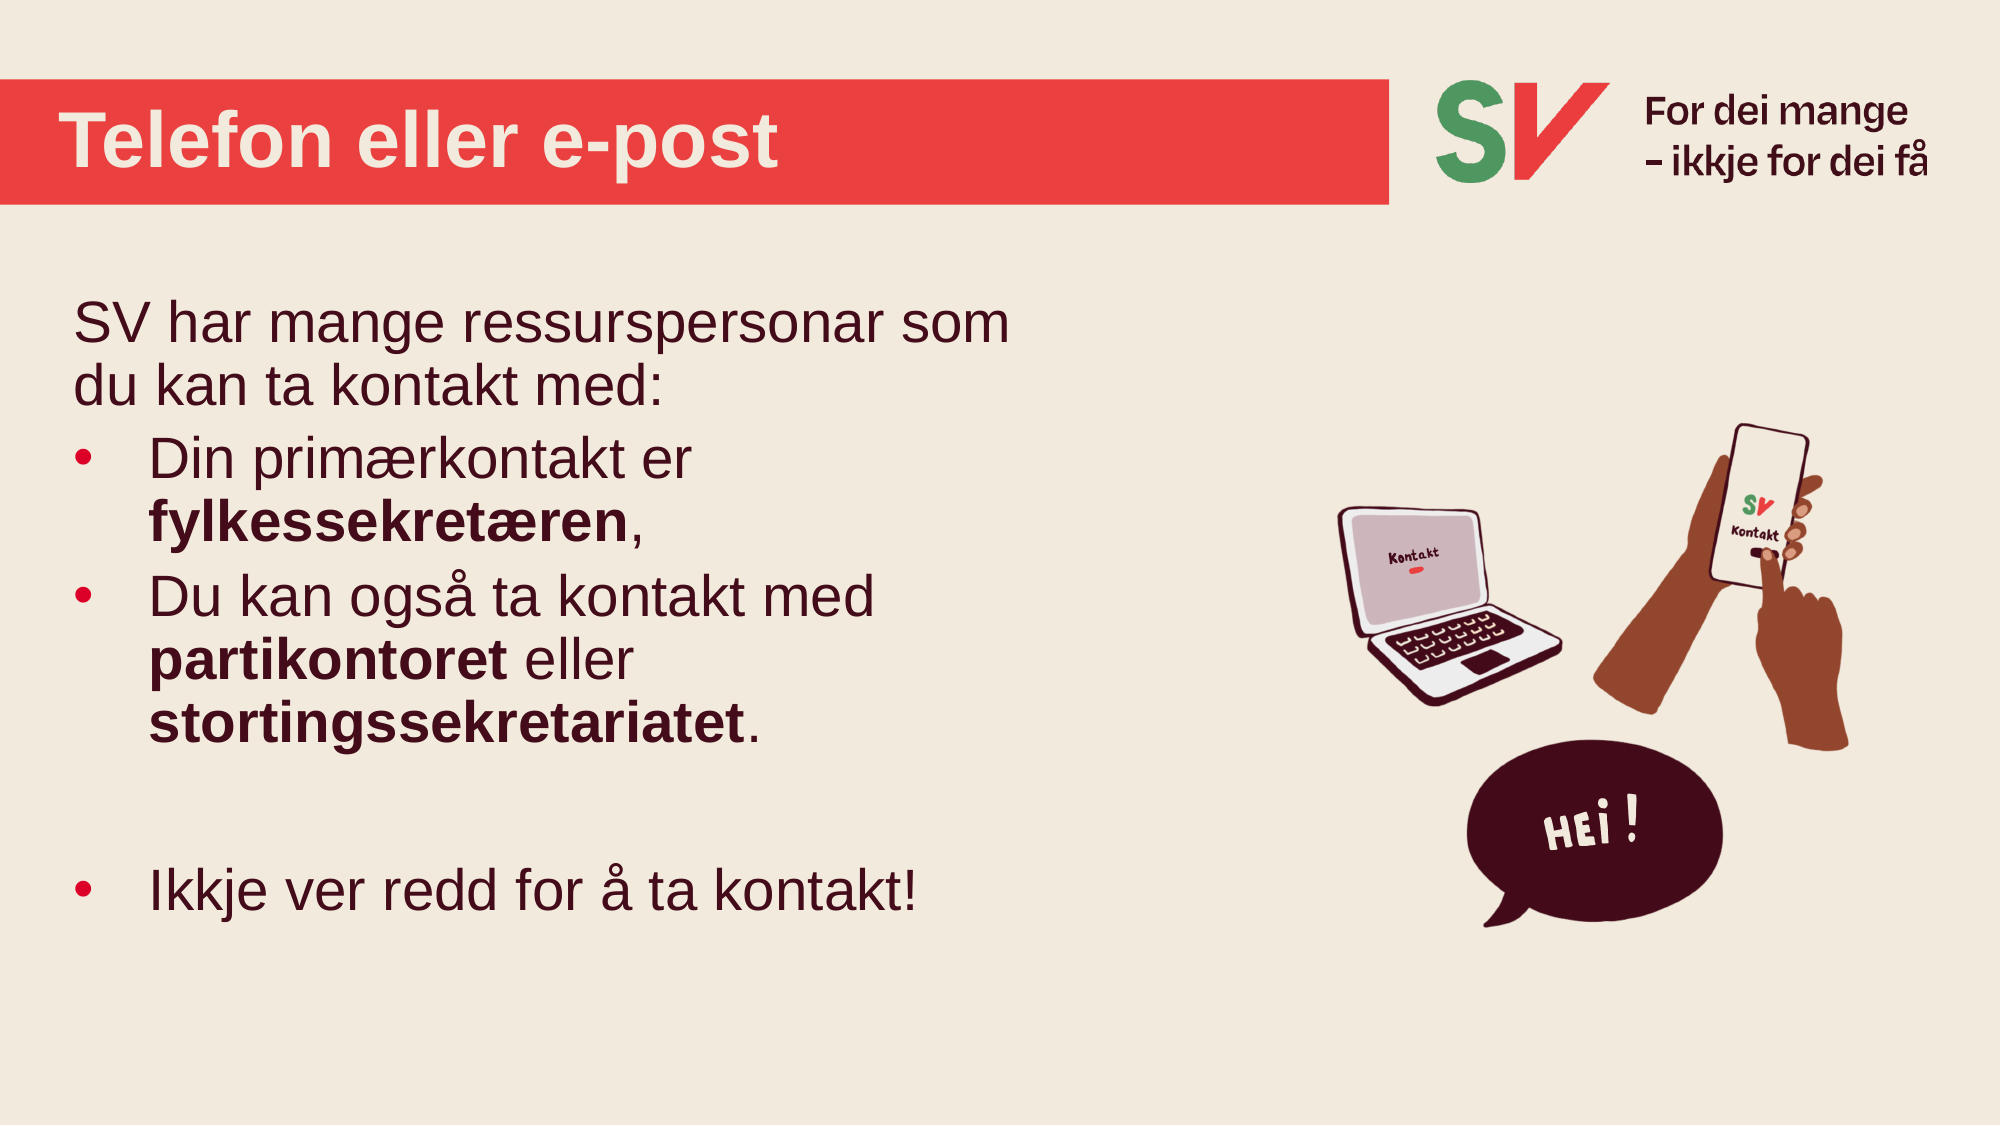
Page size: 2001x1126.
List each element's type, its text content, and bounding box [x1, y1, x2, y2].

picture [1222, 292, 2001, 1071]
list SV har mange ressurspersonar som du kan ta kontakt med: Din primærkontakt er fylkessekretæren, Du kan også ta kontakt med partikontoret eller stortingssekretariatet. Ikkje ver redd for å ta kontakt! [74, 292, 1090, 1071]
title Telefon eller e-post [0, 78, 1390, 206]
